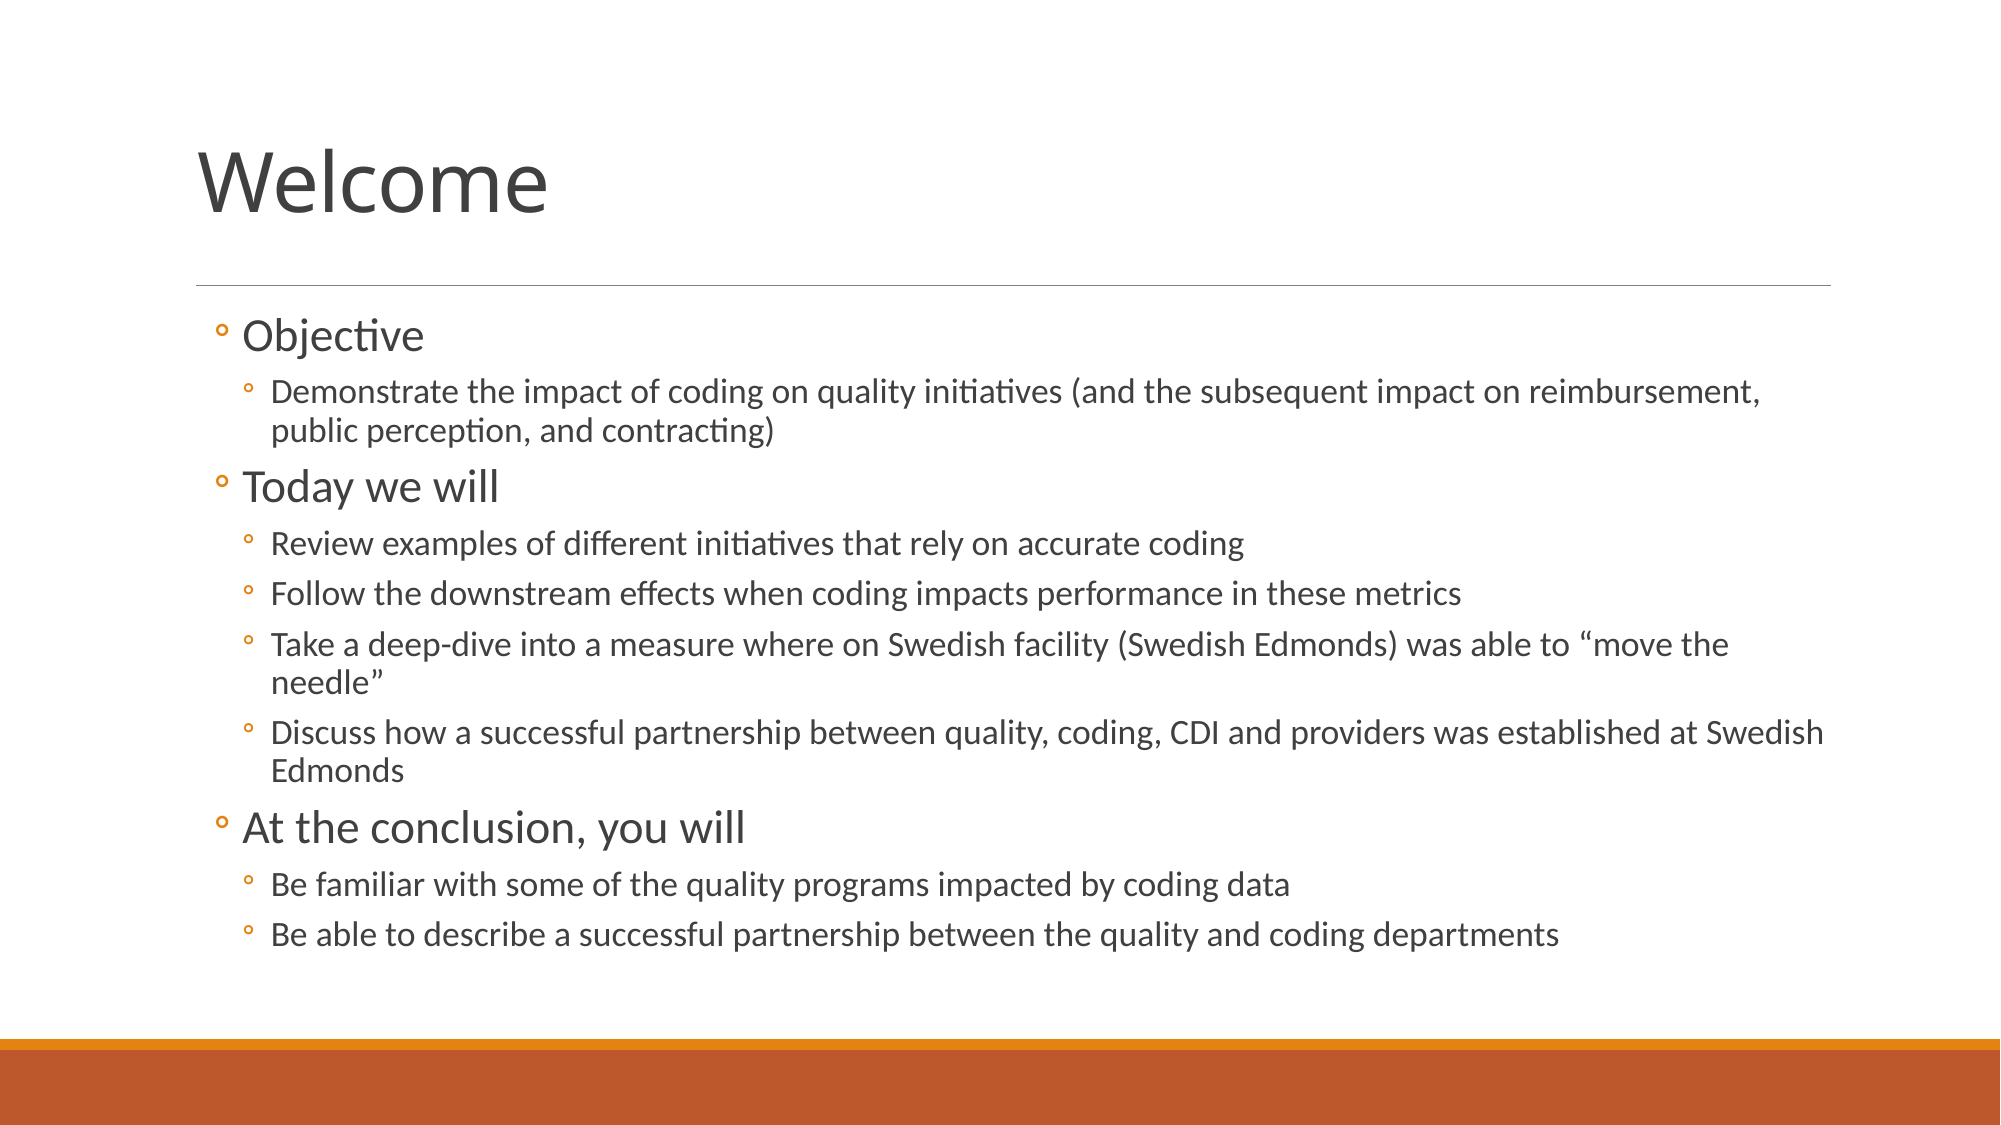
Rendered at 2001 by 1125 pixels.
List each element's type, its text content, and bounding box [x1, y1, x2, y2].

title Welcome [182, 49, 1833, 237]
list Objective Demonstrate the impact of coding on quality initiatives (and the subsequent impact on reimbursement, public perception, and contracting) Today we will Review examples of different initiatives that rely on accurate coding Follow the downstream effects when coding impacts performance in these metrics Take a deep-dive into a measure where on Swedish facility (Swedish Edmonds) was able to “move the needle” Discuss how a successful partnership between quality, coding, CDI and providers was established at Swedish Edmonds At the conclusion, you will Be familiar with some of the quality programs impacted by coding data Be able to describe a successful partnership between the quality and coding departments [182, 302, 1833, 963]
